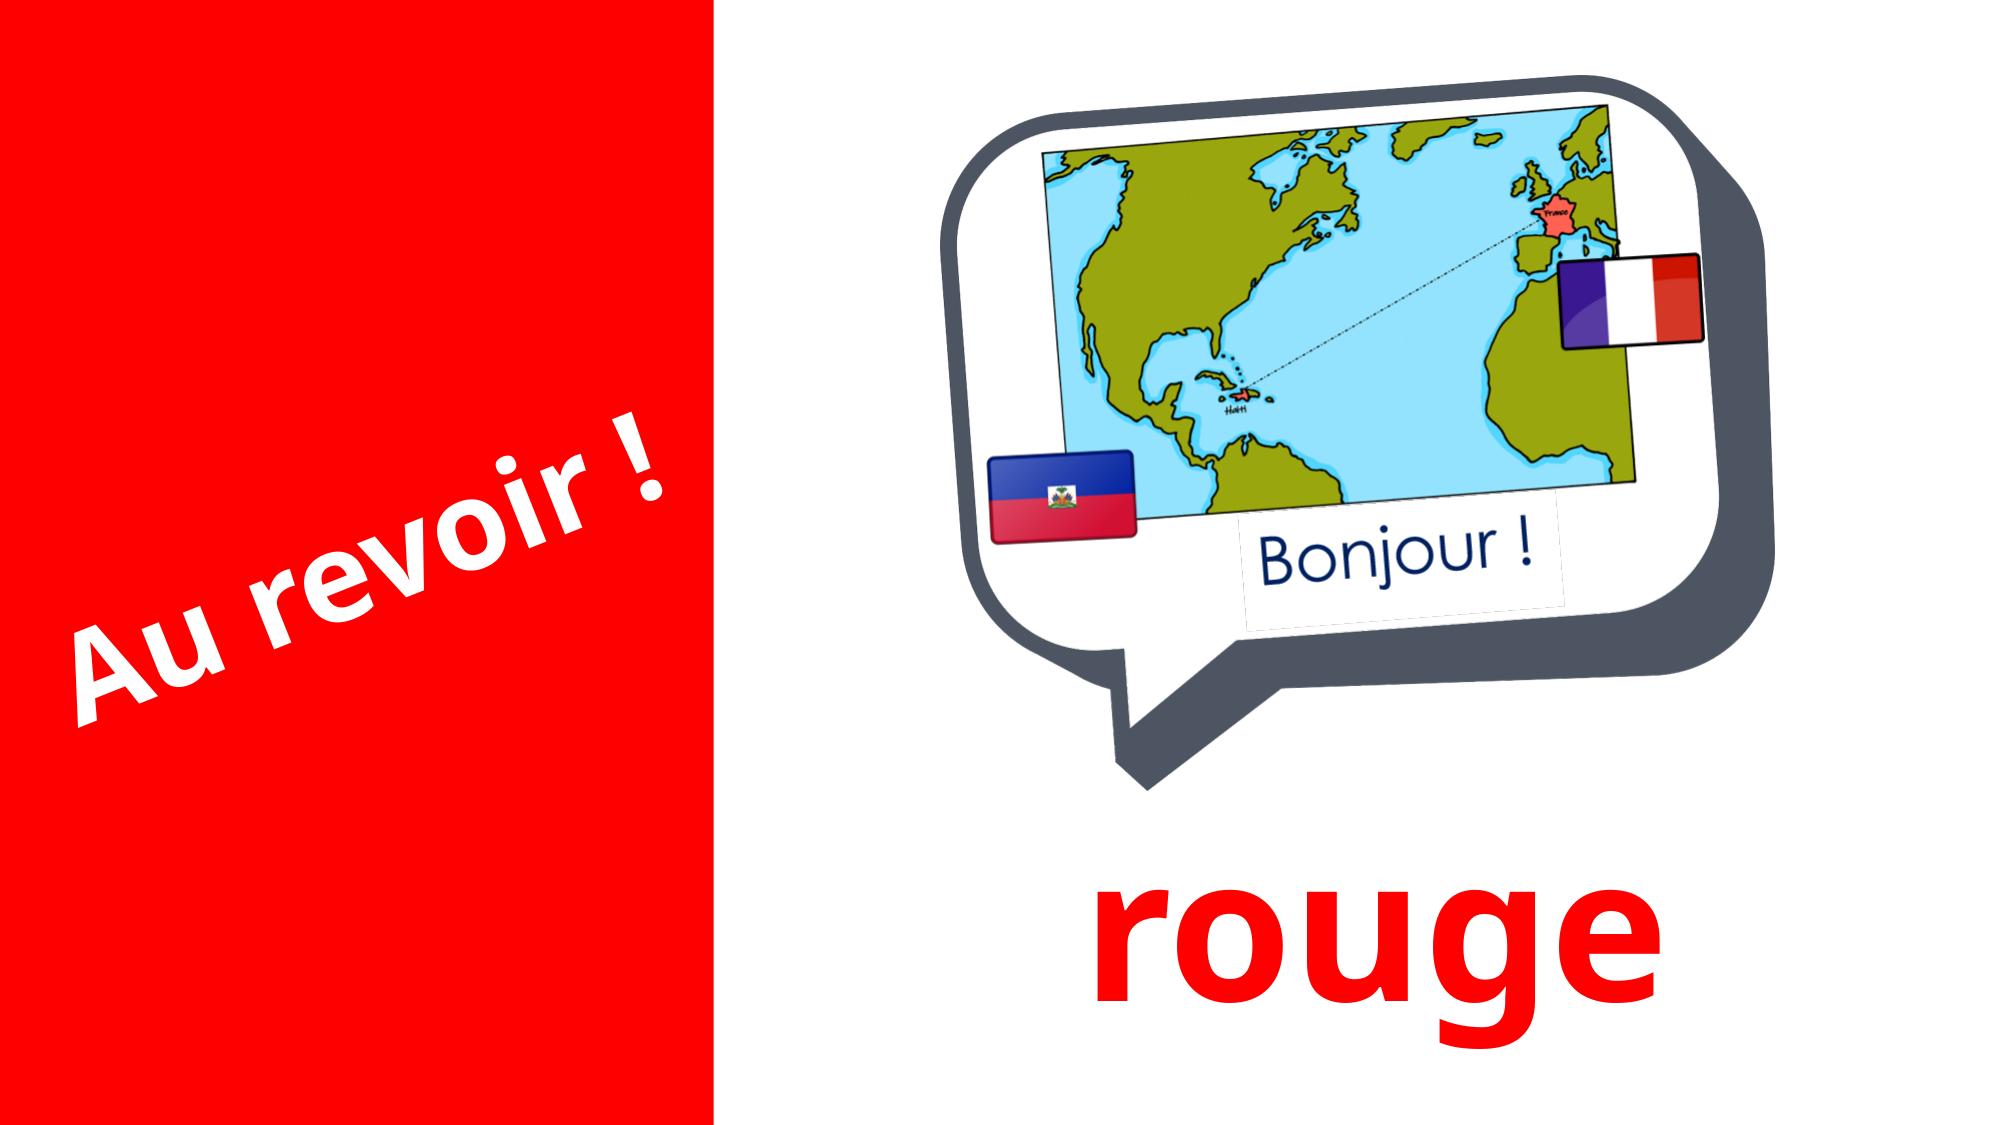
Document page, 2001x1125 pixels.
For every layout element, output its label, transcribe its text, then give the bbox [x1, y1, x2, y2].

text_box [0, 0, 714, 1125]
text_box rouge [912, 794, 1839, 1050]
picture [939, 75, 1775, 791]
title Au revoir ! [29, 347, 742, 778]
